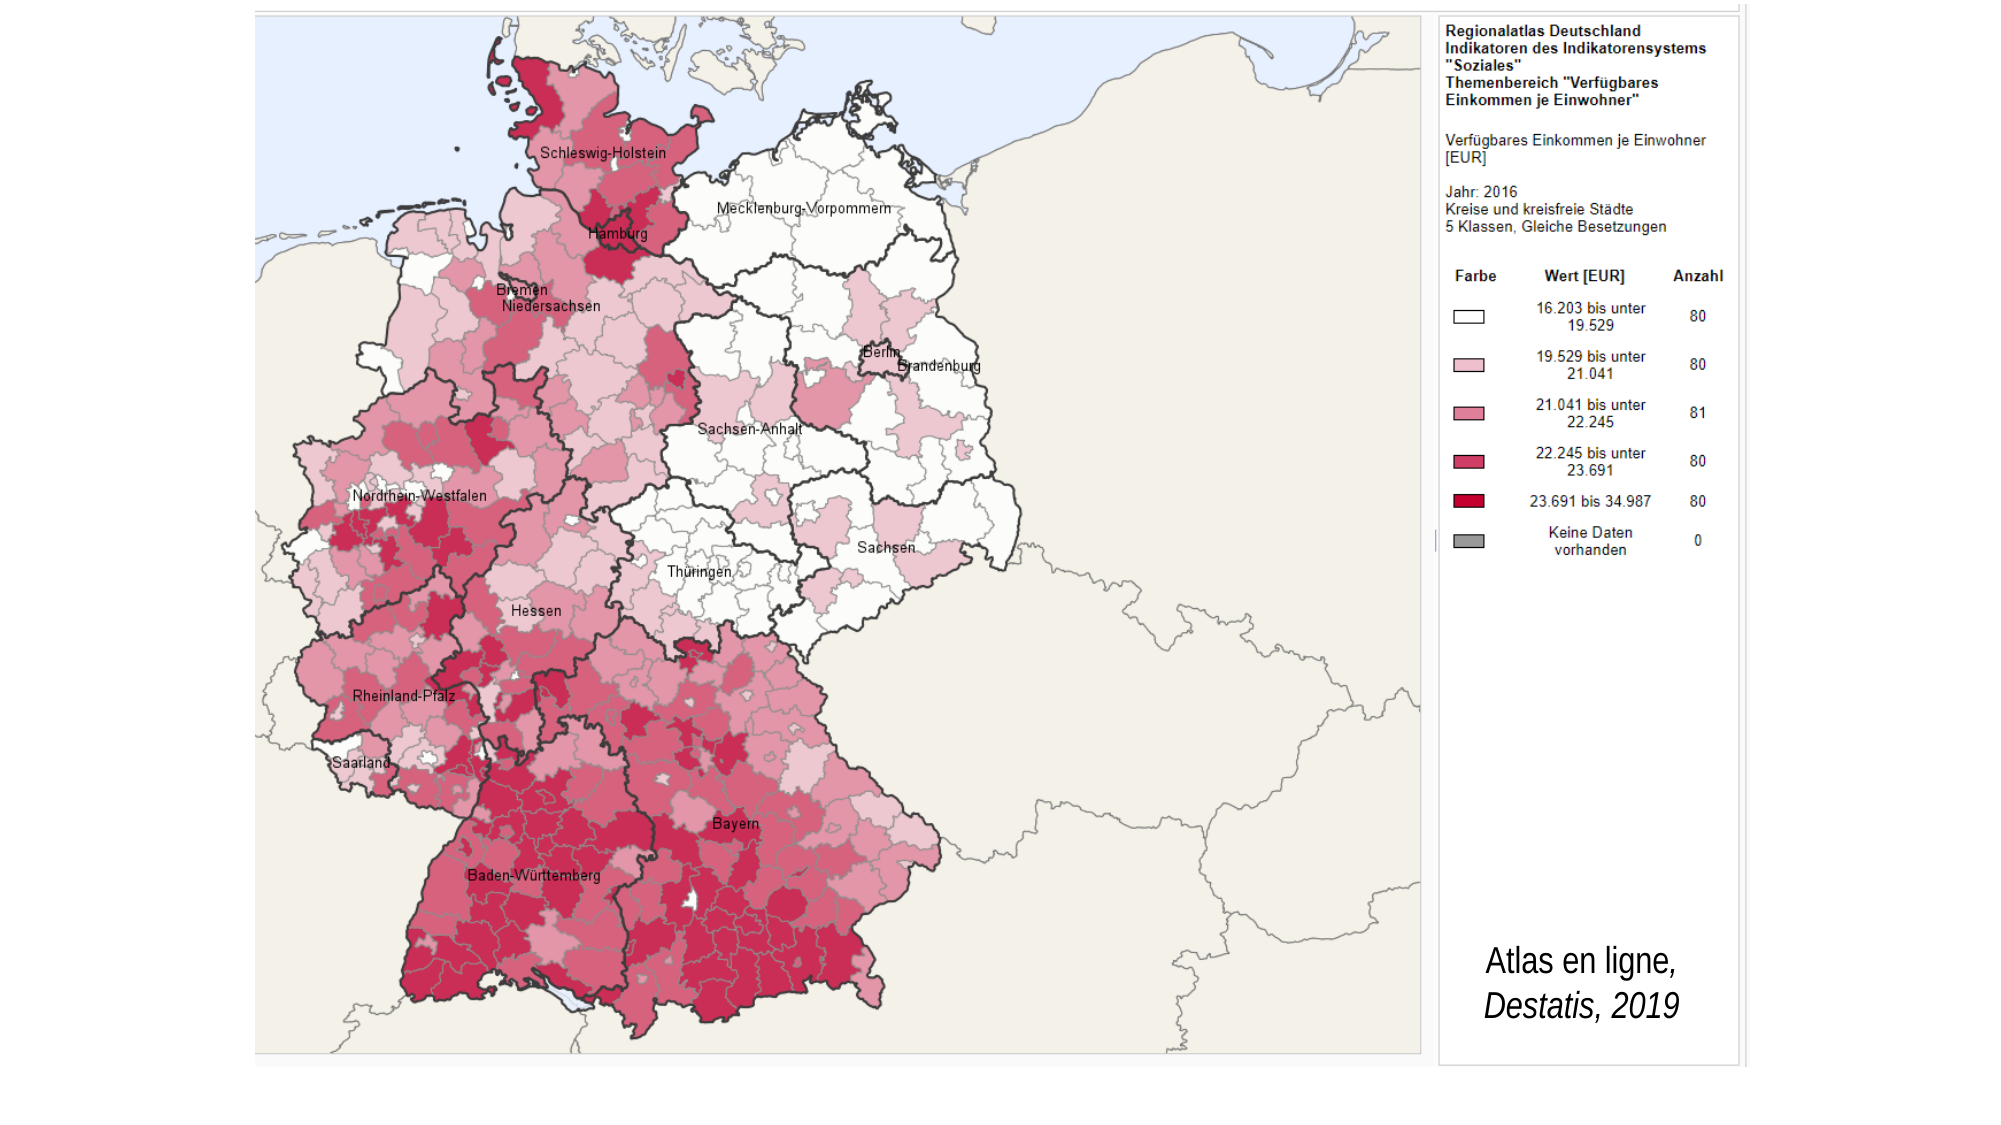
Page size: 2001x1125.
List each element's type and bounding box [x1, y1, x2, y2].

picture [255, 4, 1750, 1067]
